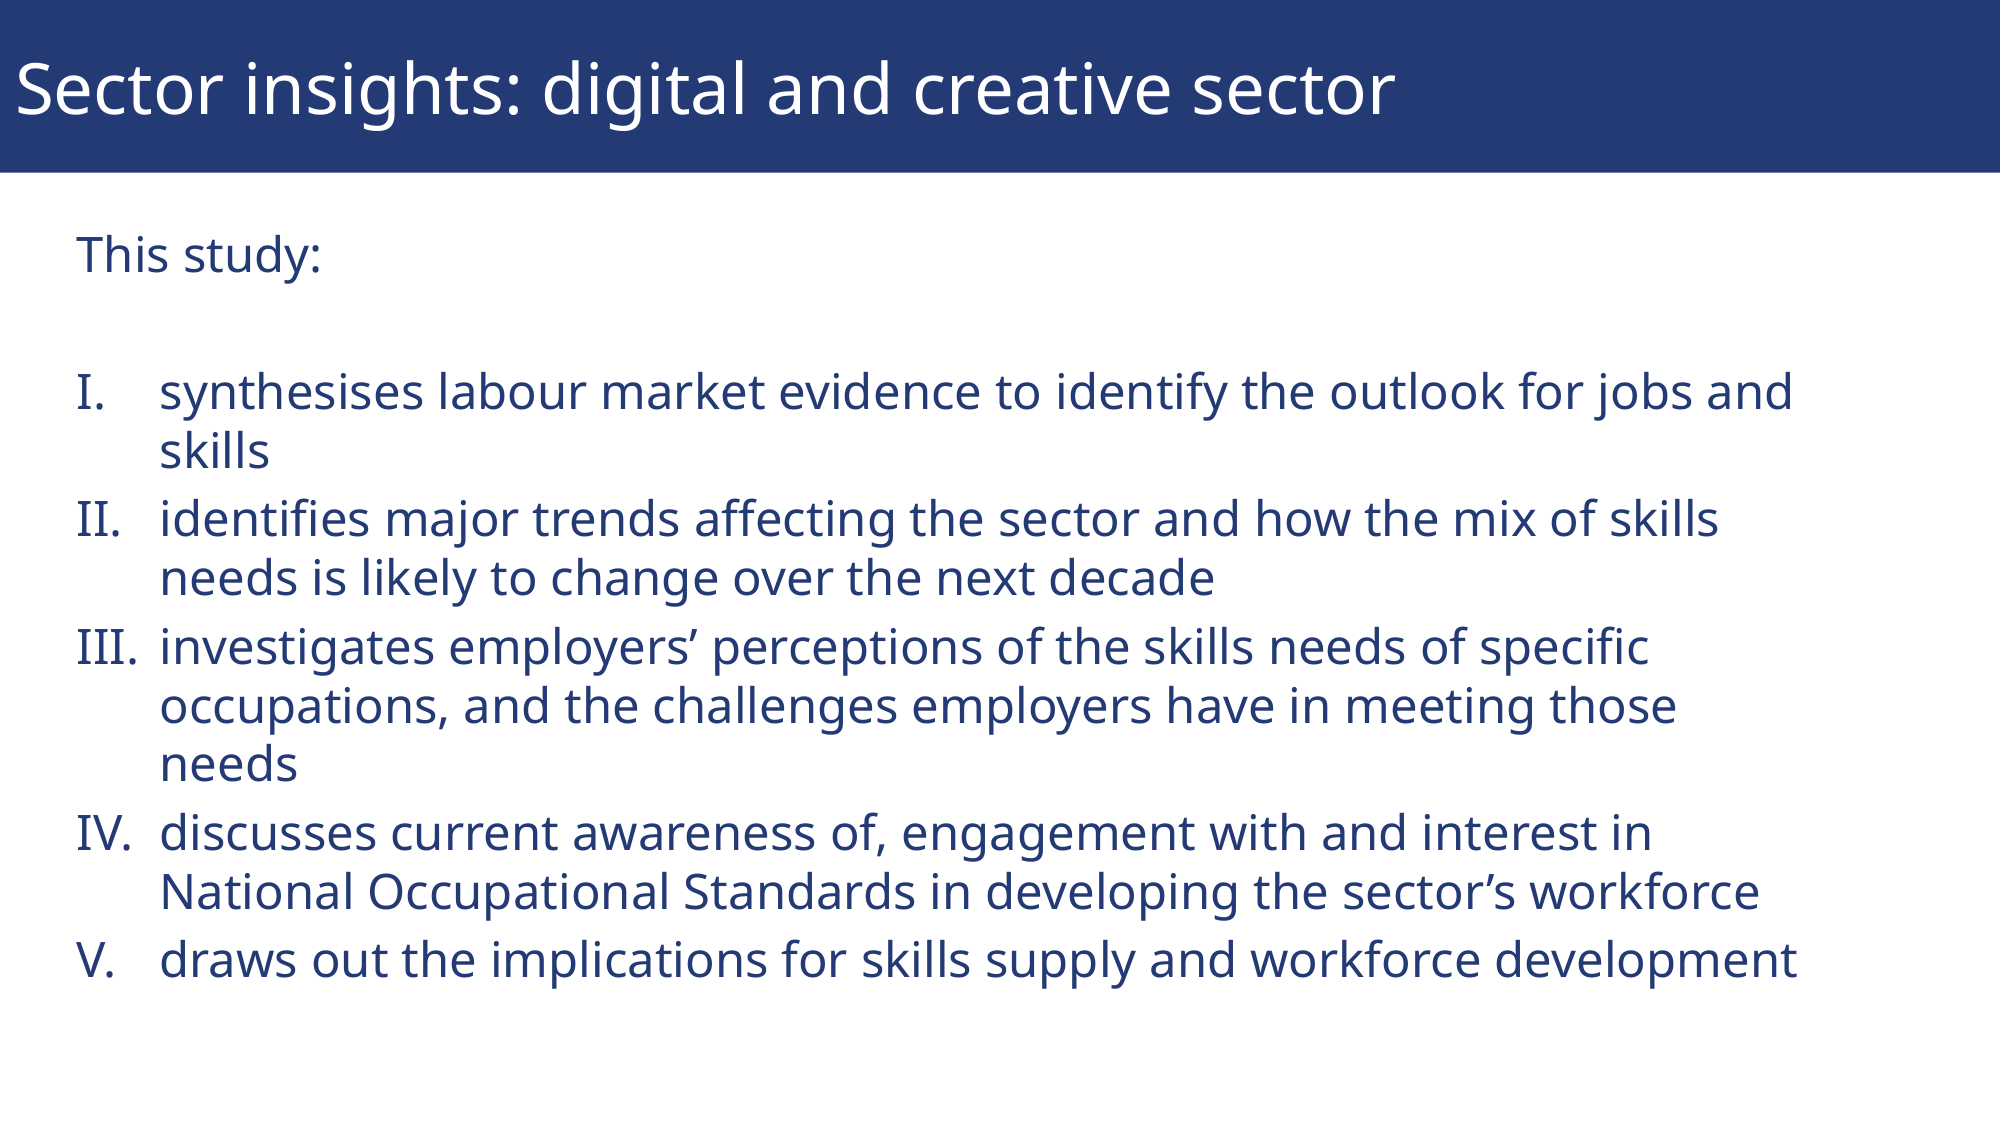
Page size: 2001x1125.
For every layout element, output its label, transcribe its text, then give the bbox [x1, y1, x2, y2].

title Sector insights: digital and creative sector [0, 0, 2000, 173]
list This study: synthesises labour market evidence to identify the outlook for jobs and skills identifies major trends affecting the sector and how the mix of skills needs is likely to change over the next decade investigates employers’ perceptions of the skills needs of specific occupations, and the challenges employers have in meeting those needs discusses current awareness of, engagement with and interest in National Occupational Standards in developing the sector’s workforce draws out the implications for skills supply and workforce development [61, 215, 1819, 1042]
